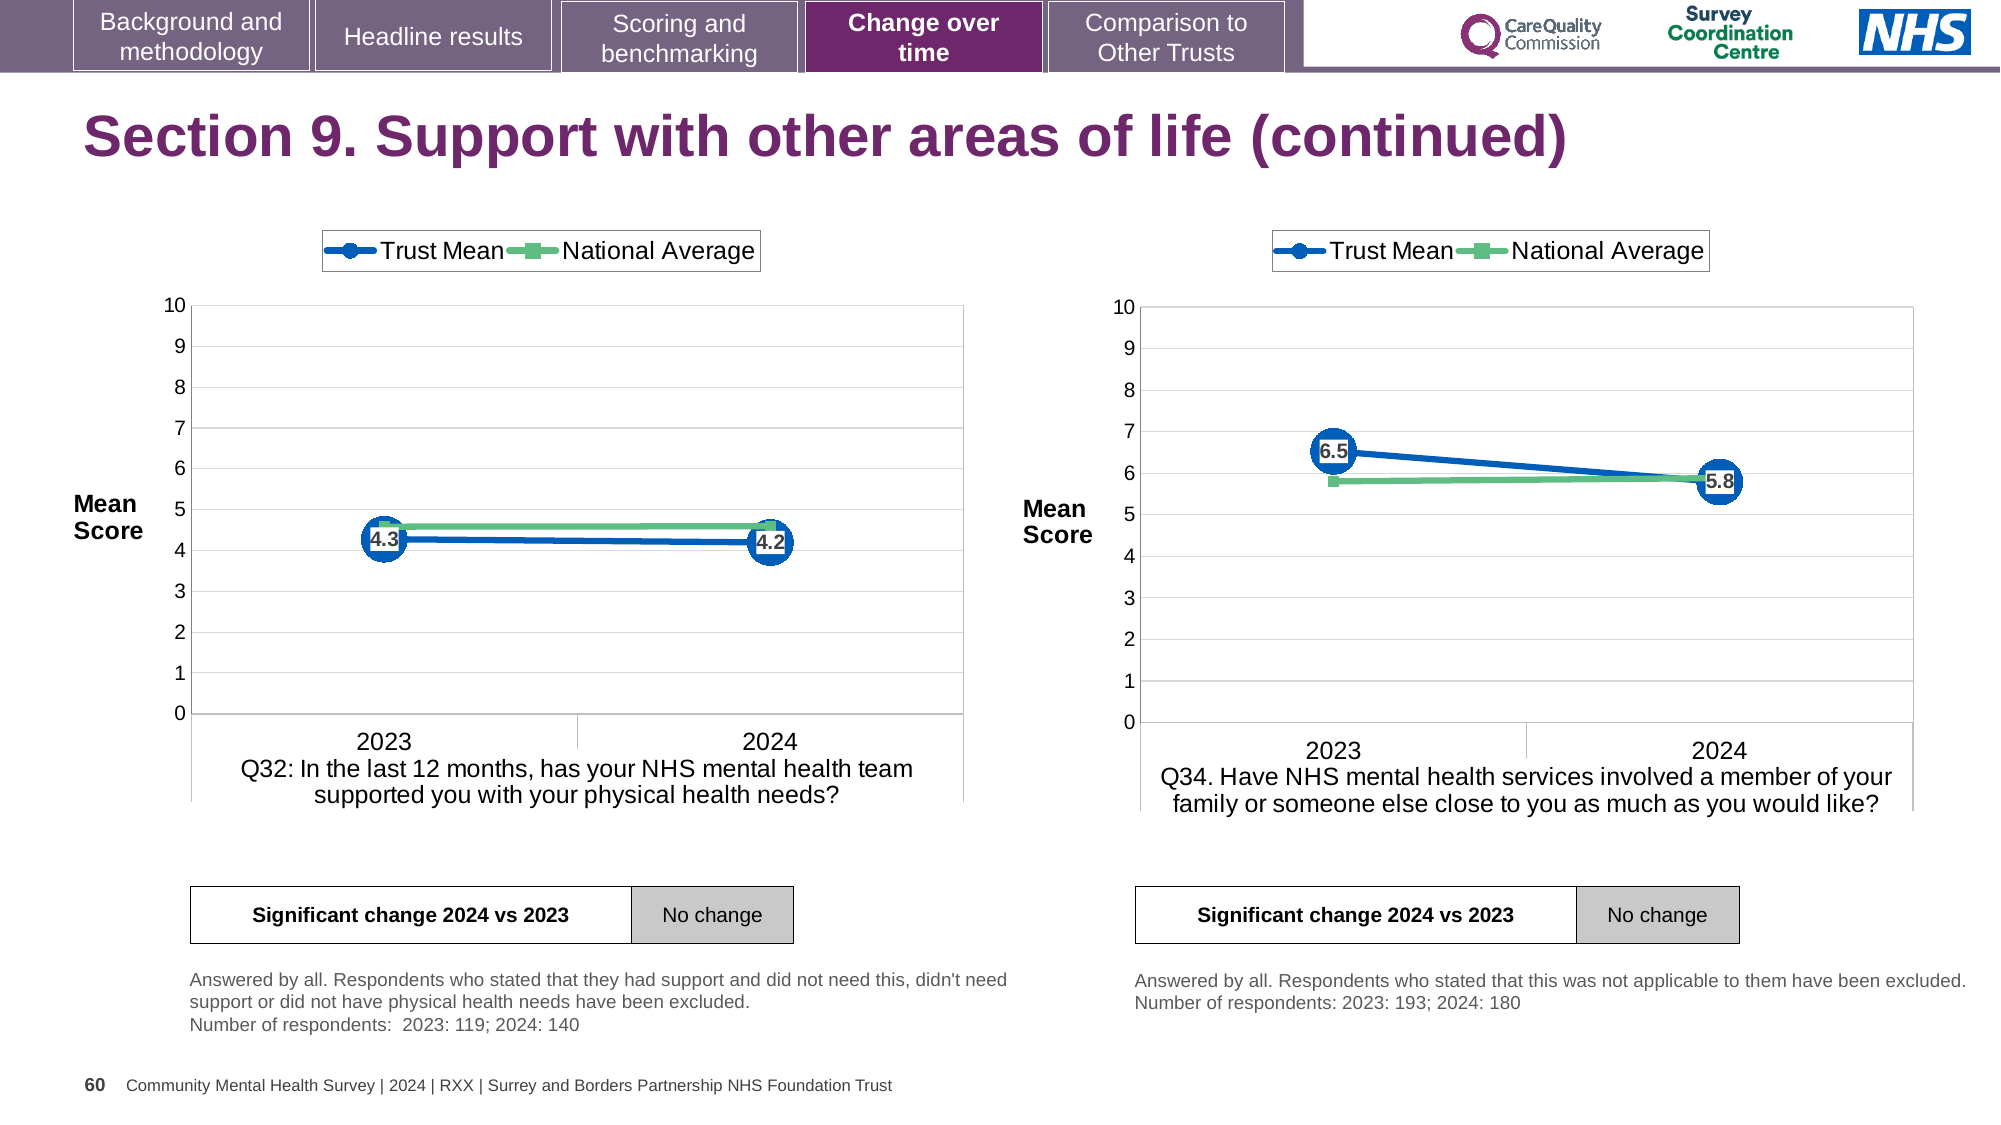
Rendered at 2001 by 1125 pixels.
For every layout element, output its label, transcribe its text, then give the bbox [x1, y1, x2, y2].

text_box Answered by all. Respondents who stated that they had support and did not need this, didn't need support or did not have physical health needs have been excluded. Number of respondents: 2023: 119; 2024: 140 [174, 959, 1039, 1043]
chart [68, 228, 966, 858]
picture [1859, 9, 1971, 55]
table_header No change [632, 887, 793, 943]
text_box 60 [84, 1065, 122, 1125]
table_header No change [1577, 887, 1739, 943]
picture [1666, 3, 1794, 61]
picture [1460, 13, 1602, 59]
chart [1018, 228, 1916, 870]
text_box Answered by all. Respondents who stated that this was not applicable to them have been excluded. Number of respondents: 2023: 193; 2024: 180 [1119, 960, 1984, 1044]
table_header Significant change 2024 vs 2023 [1136, 887, 1576, 943]
title Section 9. Support with other areas of life (continued) [68, 83, 1942, 191]
table_header Significant change 2024 vs 2023 [191, 887, 631, 943]
